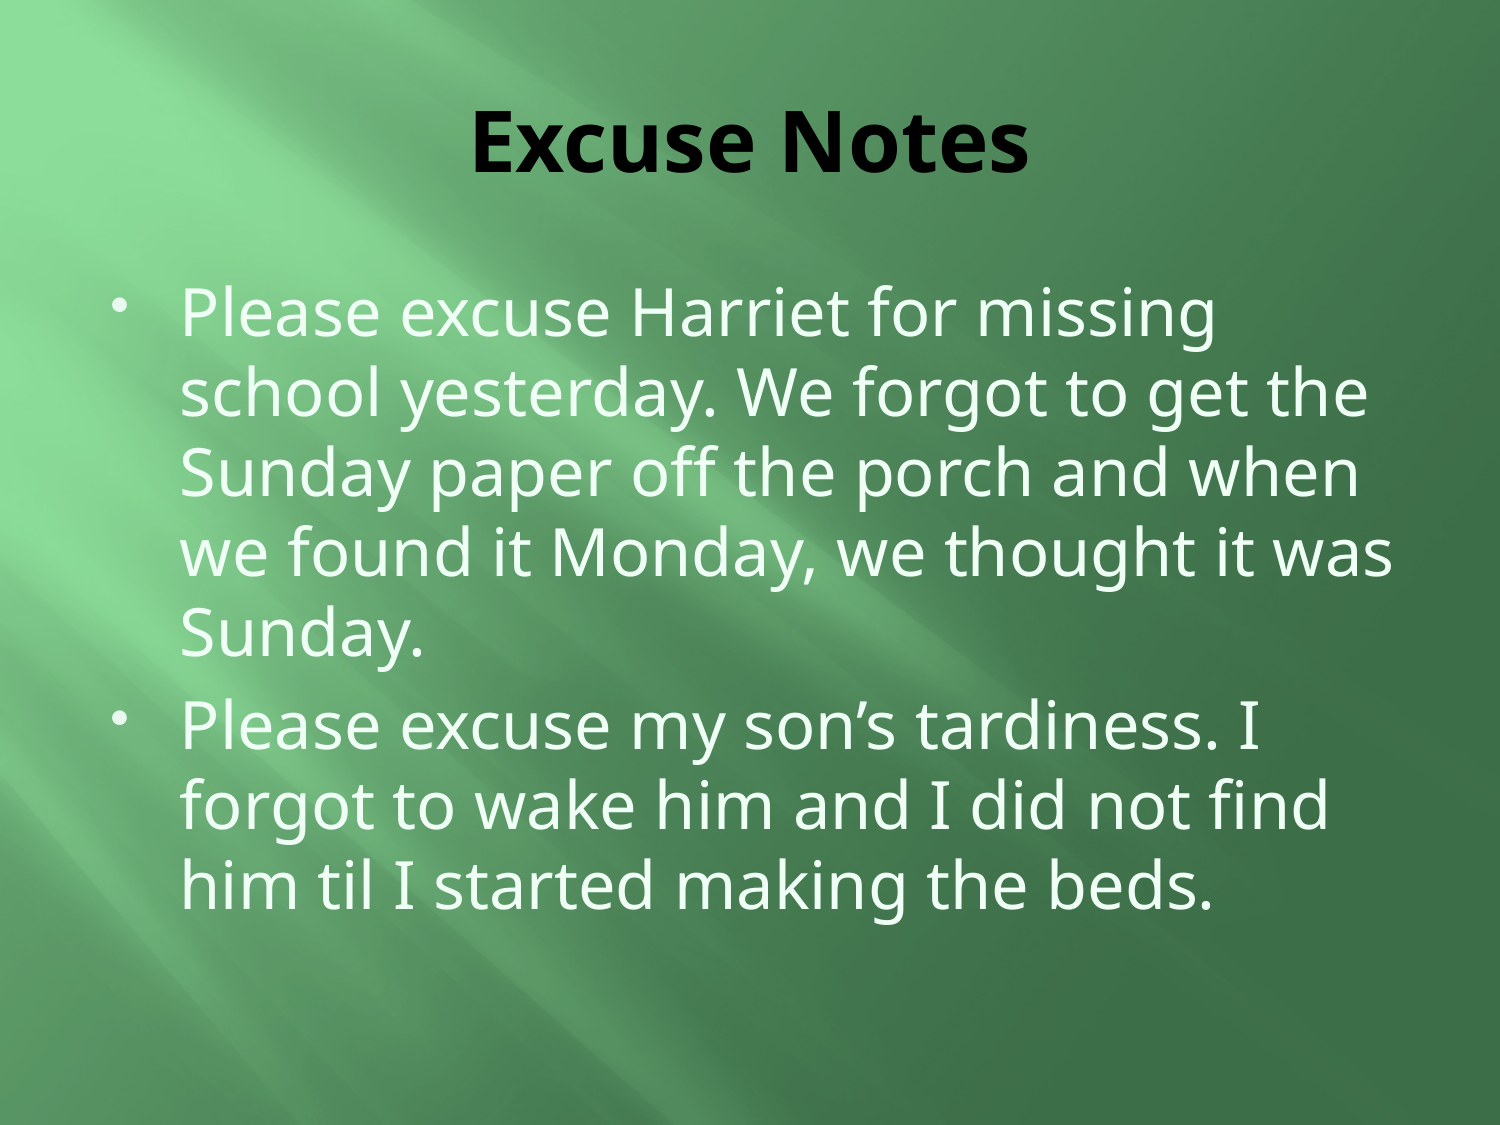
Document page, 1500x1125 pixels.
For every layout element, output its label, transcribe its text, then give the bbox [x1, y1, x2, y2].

list Please excuse Harriet for missing school yesterday. We forgot to get the Sunday paper off the porch and when we found it Monday, we thought it was Sunday. Please excuse my son’s tardiness. I forgot to wake him and I did not find him til I started making the beds. [75, 262, 1425, 1035]
title Excuse Notes [75, 45, 1425, 233]
